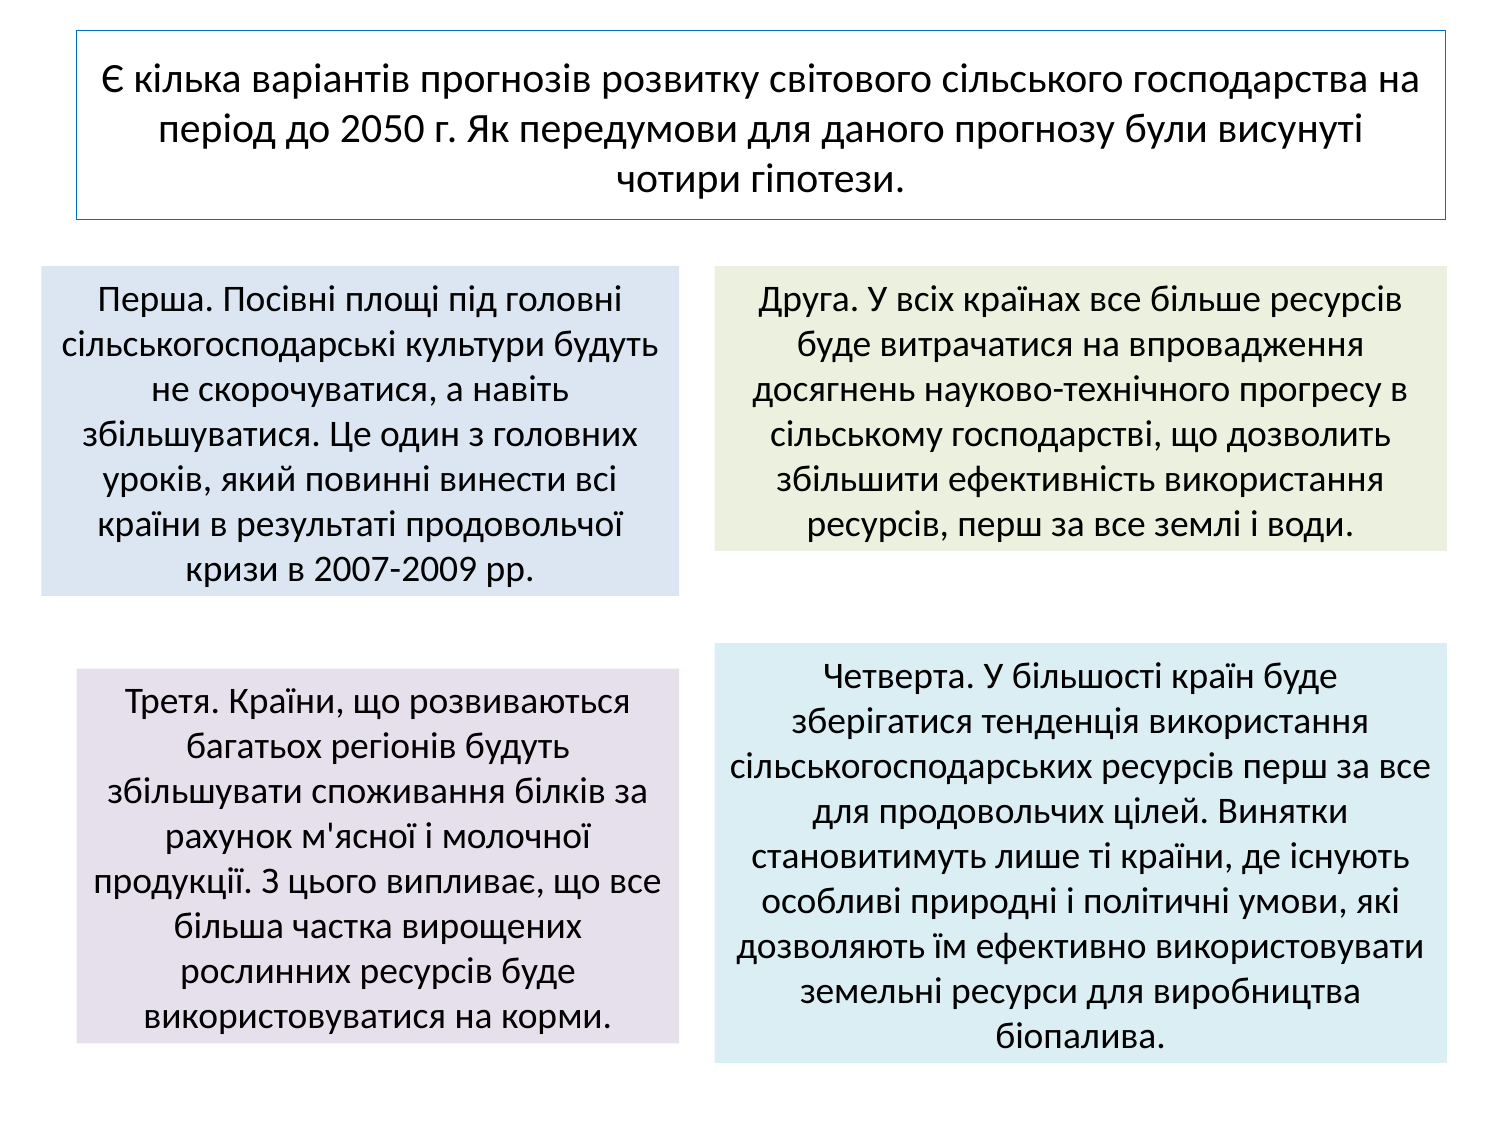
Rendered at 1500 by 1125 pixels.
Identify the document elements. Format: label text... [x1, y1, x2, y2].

text_box Четверта. У більшості країн буде зберігатися тенденція використання сільськогосподарських ресурсів перш за все для продовольчих цілей. Винятки становитимуть лише ті країни, де існують особливі природні і політичні умови, які дозволяють їм ефективно використовувати земельні ресурси для виробництва біопалива. [714, 643, 1447, 1063]
text_box Перша. Посівні площі під головні сільськогосподарські культури будуть не скорочуватися, а навіть збільшуватися. Це один з головних уроків, який повинні винести всі країни в результаті продовольчої кризи в 2007-2009 рр. [41, 266, 680, 596]
title Є кілька варіантів прогнозів розвитку світового сільського господарства на період до 2050 г. Як передумови для даного прогнозу були висунуті чотири гіпотези. [76, 30, 1446, 220]
text_box Друга. У всіх країнах все більше ресурсів буде витрачатися на впровадження досягнень науково-технічного прогресу в сільському господарстві, що дозволить збільшити ефективність використання ресурсів, перш за все землі і води. [714, 266, 1447, 551]
text_box Третя. Країни, що розвиваються багатьох регіонів будуть збільшувати споживання білків за рахунок м'ясної і молочної продукції. З цього випливає, що все більша частка вирощених рослинних ресурсів буде використовуватися на корми. [76, 668, 680, 1044]
